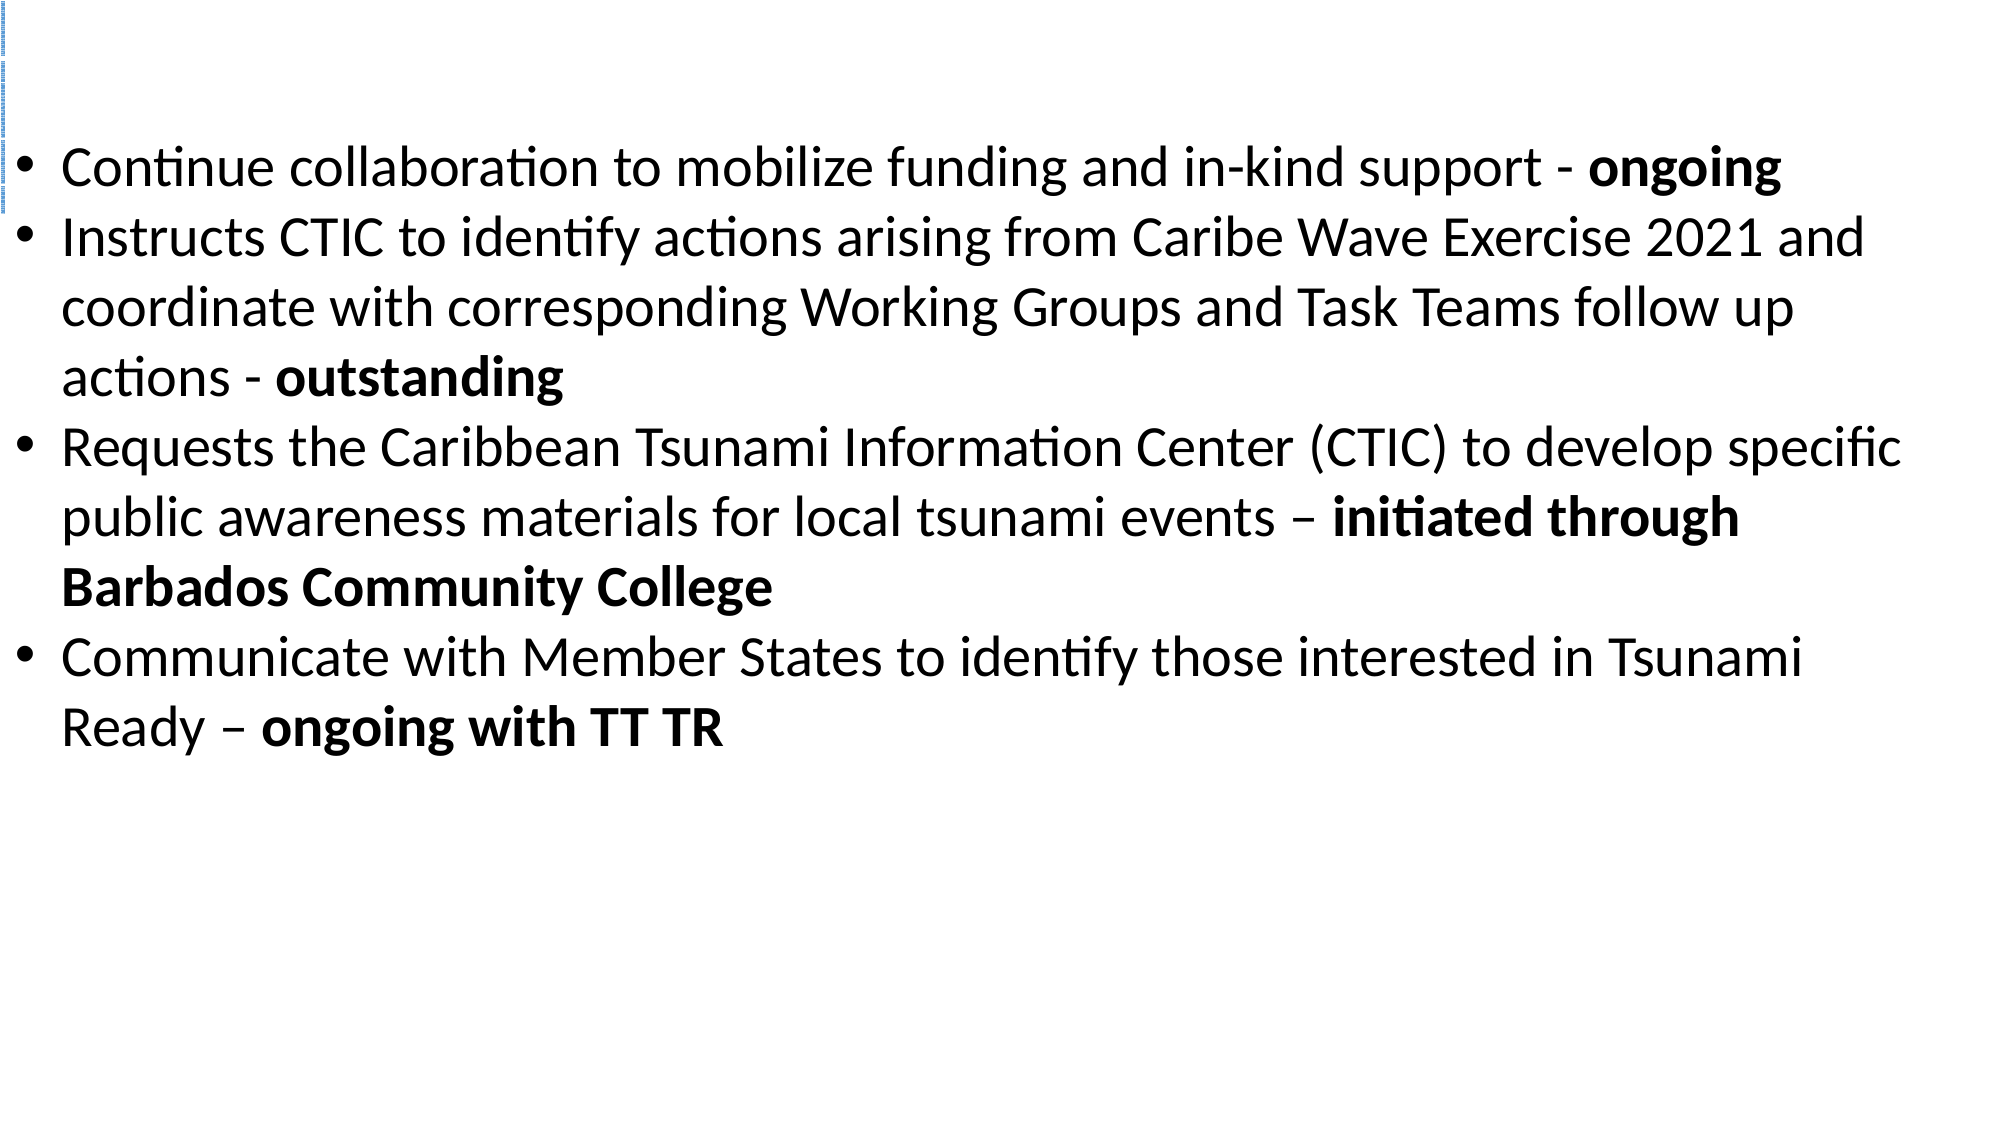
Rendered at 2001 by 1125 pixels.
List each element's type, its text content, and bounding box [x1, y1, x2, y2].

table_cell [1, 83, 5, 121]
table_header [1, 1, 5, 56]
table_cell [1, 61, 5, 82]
text_box Continue collaboration to mobilize funding and in-kind support - ongoing Instructs CTIC to identify actions arising from Caribe Wave Exercise 2021 and coordinate with corresponding Working Groups and Task Teams follow up actions - outstanding Requests the Caribbean Tsunami Information Center (CTIC) to develop specific public awareness materials for local tsunami events – initiated through Barbados Community College Communicate with Member States to identify those interested in Tsunami Ready – ongoing with TT TR [0, 121, 1935, 766]
